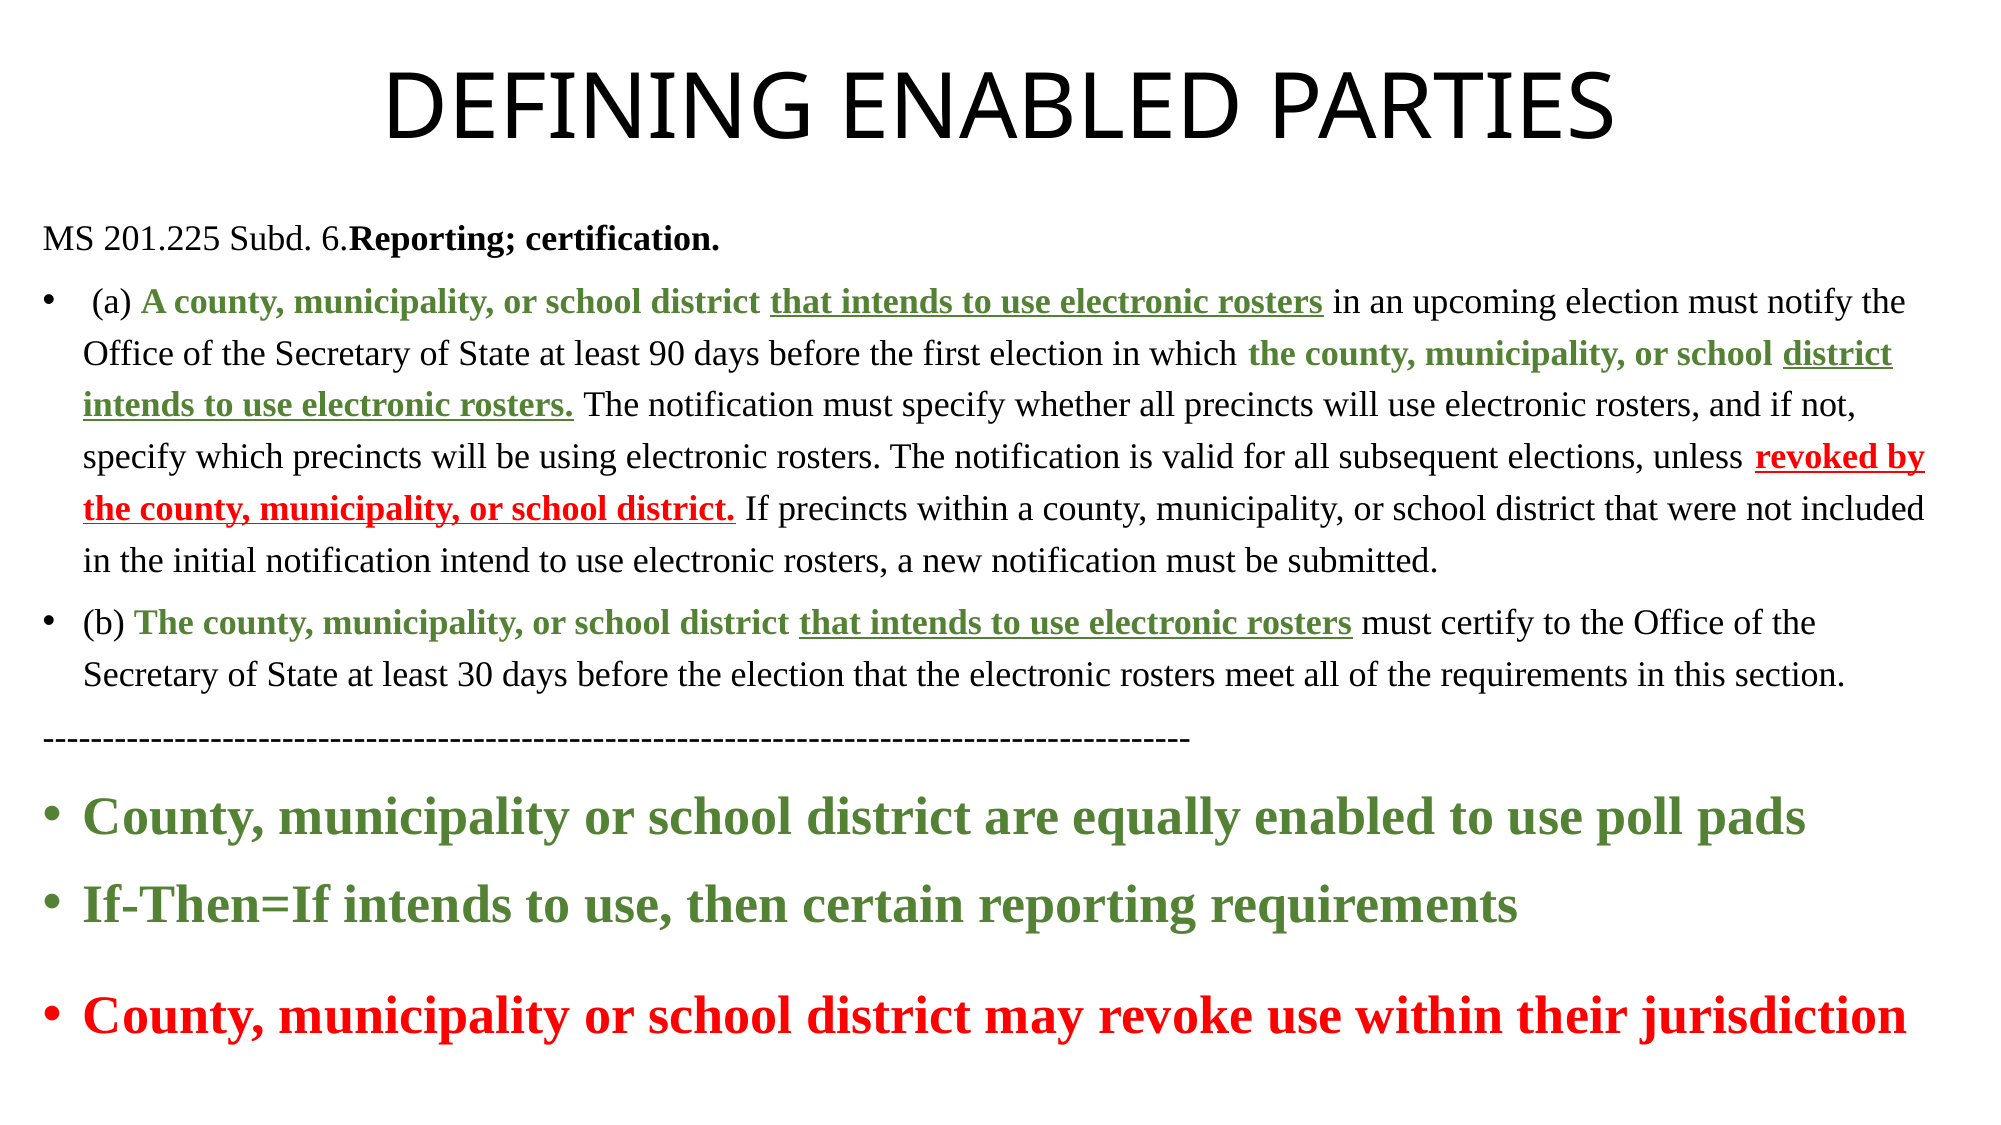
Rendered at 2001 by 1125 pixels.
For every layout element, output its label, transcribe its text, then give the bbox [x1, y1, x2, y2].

title DEFINING ENABLED PARTIES [137, 0, 1863, 198]
list MS 201.225 Subd. 6.Reporting; certification. (a) A county, municipality, or school district that intends to use electronic rosters in an upcoming election must notify the Office of the Secretary of State at least 90 days before the first election in which the county, municipality, or school district intends to use electronic rosters. The notification must specify whether all precincts will use electronic rosters, and if not, specify which precincts will be using electronic rosters. The notification is valid for all subsequent elections, unless revoked by the county, municipality, or school district. If precincts within a county, municipality, or school district that were not included in the initial notification intend to use electronic rosters, a new notification must be submitted. (b) The county, municipality, or school district that intends to use electronic rosters must certify to the Office of the Secretary of State at least 30 days before the election that the electronic rosters meet all of the requirements in this section. ------------------------------------------------------------------------------------------------ County, municipality or school district are equally enabled to use poll pads If-Then=If intends to use, then certain reporting requirements County, municipality or school district may revoke use within their jurisdiction [27, 198, 1967, 1074]
